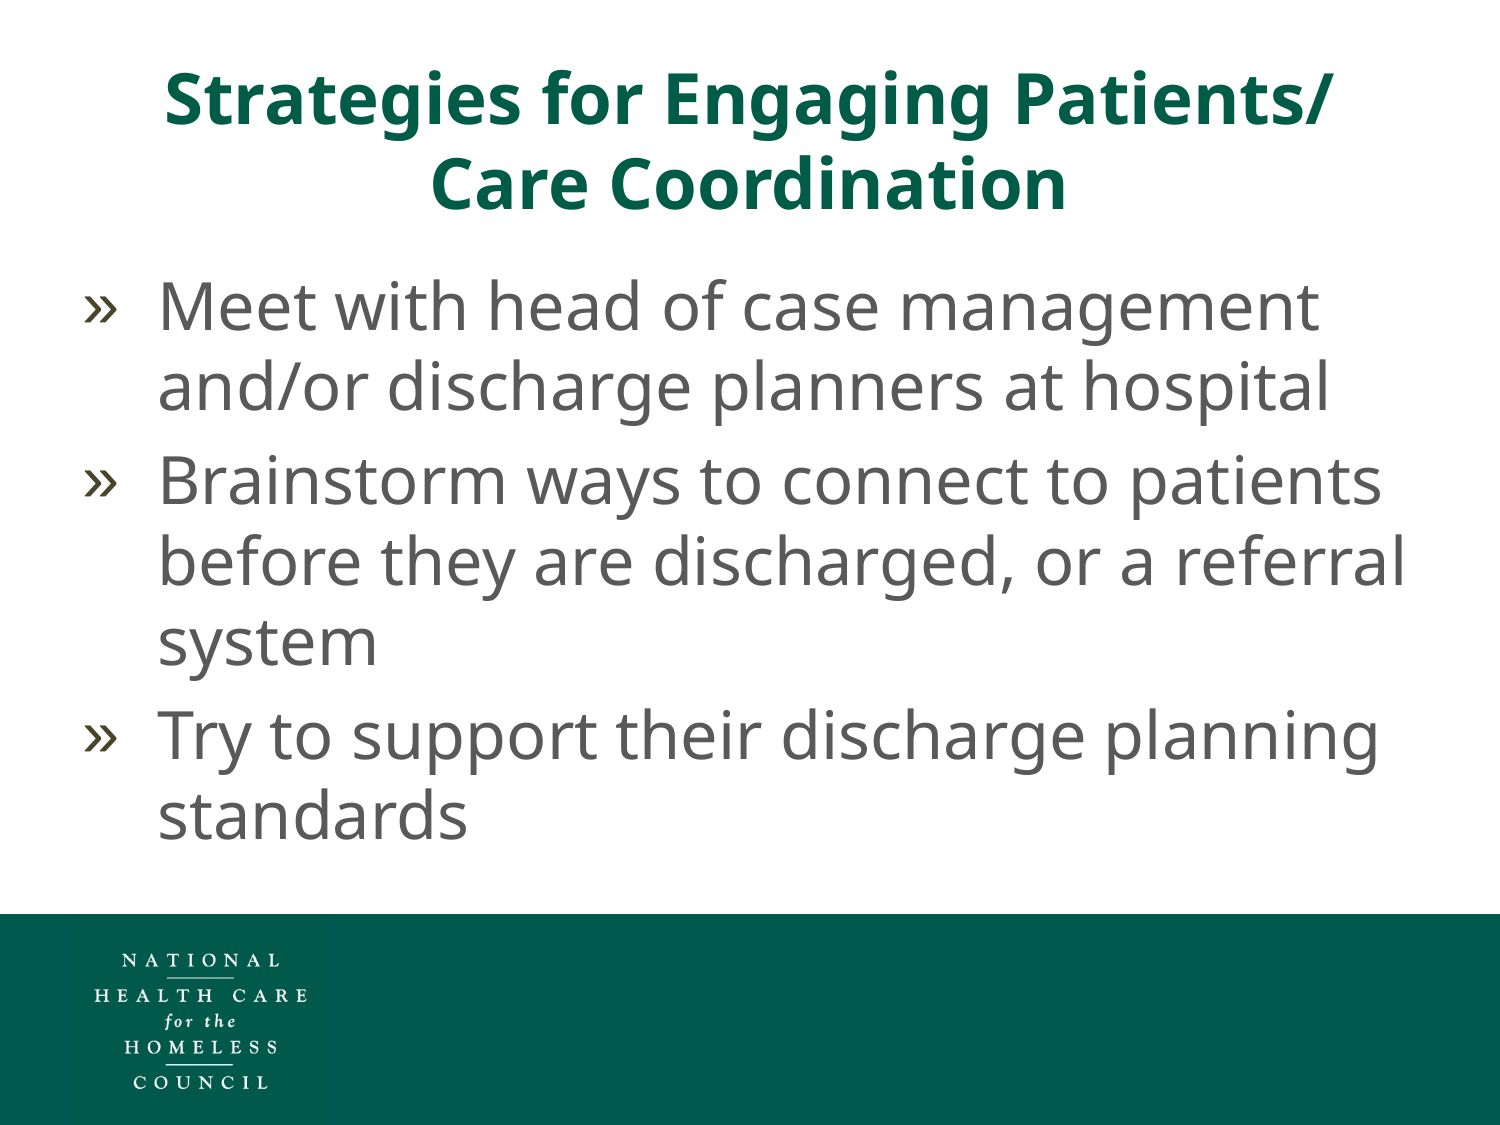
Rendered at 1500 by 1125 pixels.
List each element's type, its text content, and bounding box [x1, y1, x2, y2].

list Meet with head of case management and/or discharge planners at hospital Brainstorm ways to connect to patients before they are discharged, or a referral system Try to support their discharge planning standards [74, 255, 1426, 910]
picture [0, 914, 1500, 1125]
title Strategies for Engaging Patients/ Care Coordination [74, 44, 1426, 234]
